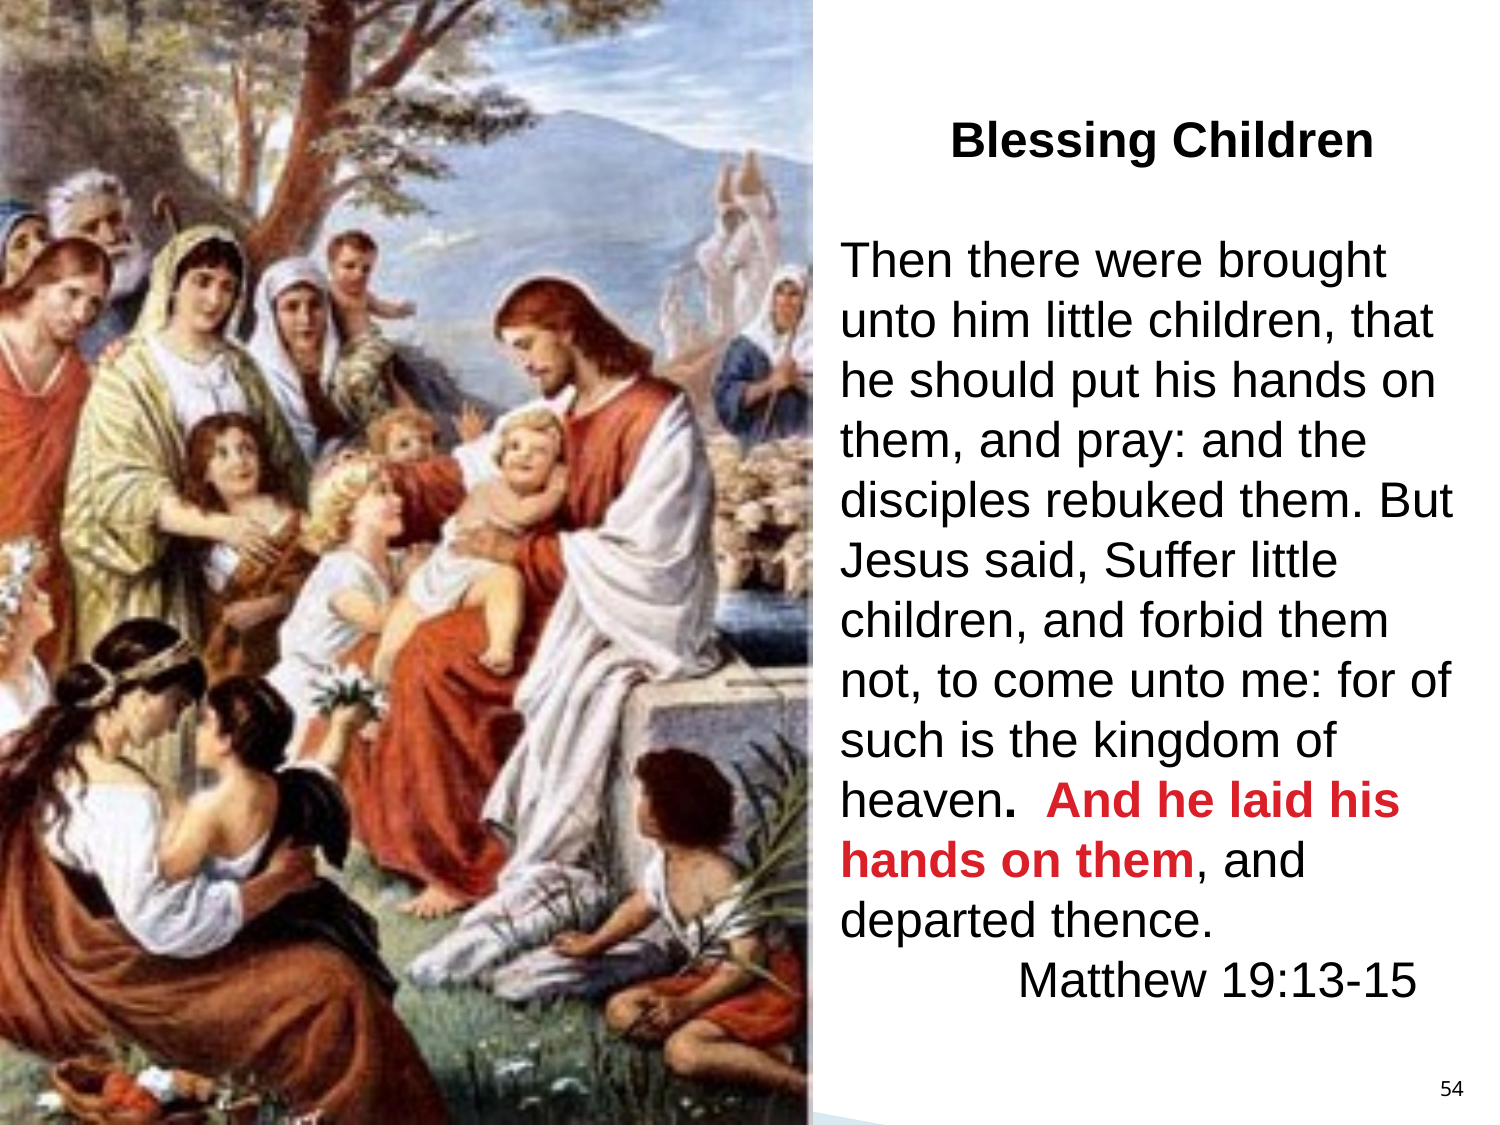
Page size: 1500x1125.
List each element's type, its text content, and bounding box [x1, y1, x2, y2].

text_box Blessing Children Then there were brought unto him little children, that he should put his hands on them, and pray: and the disciples rebuked them. But Jesus said, Suffer little children, and forbid them not, to come unto me: for of such is the kingdom of heaven. And he laid his hands on them, and departed thence. Matthew 19:13-15 [824, 99, 1500, 1015]
slide_number 54 [1418, 1051, 1479, 1112]
picture [0, 0, 813, 1125]
